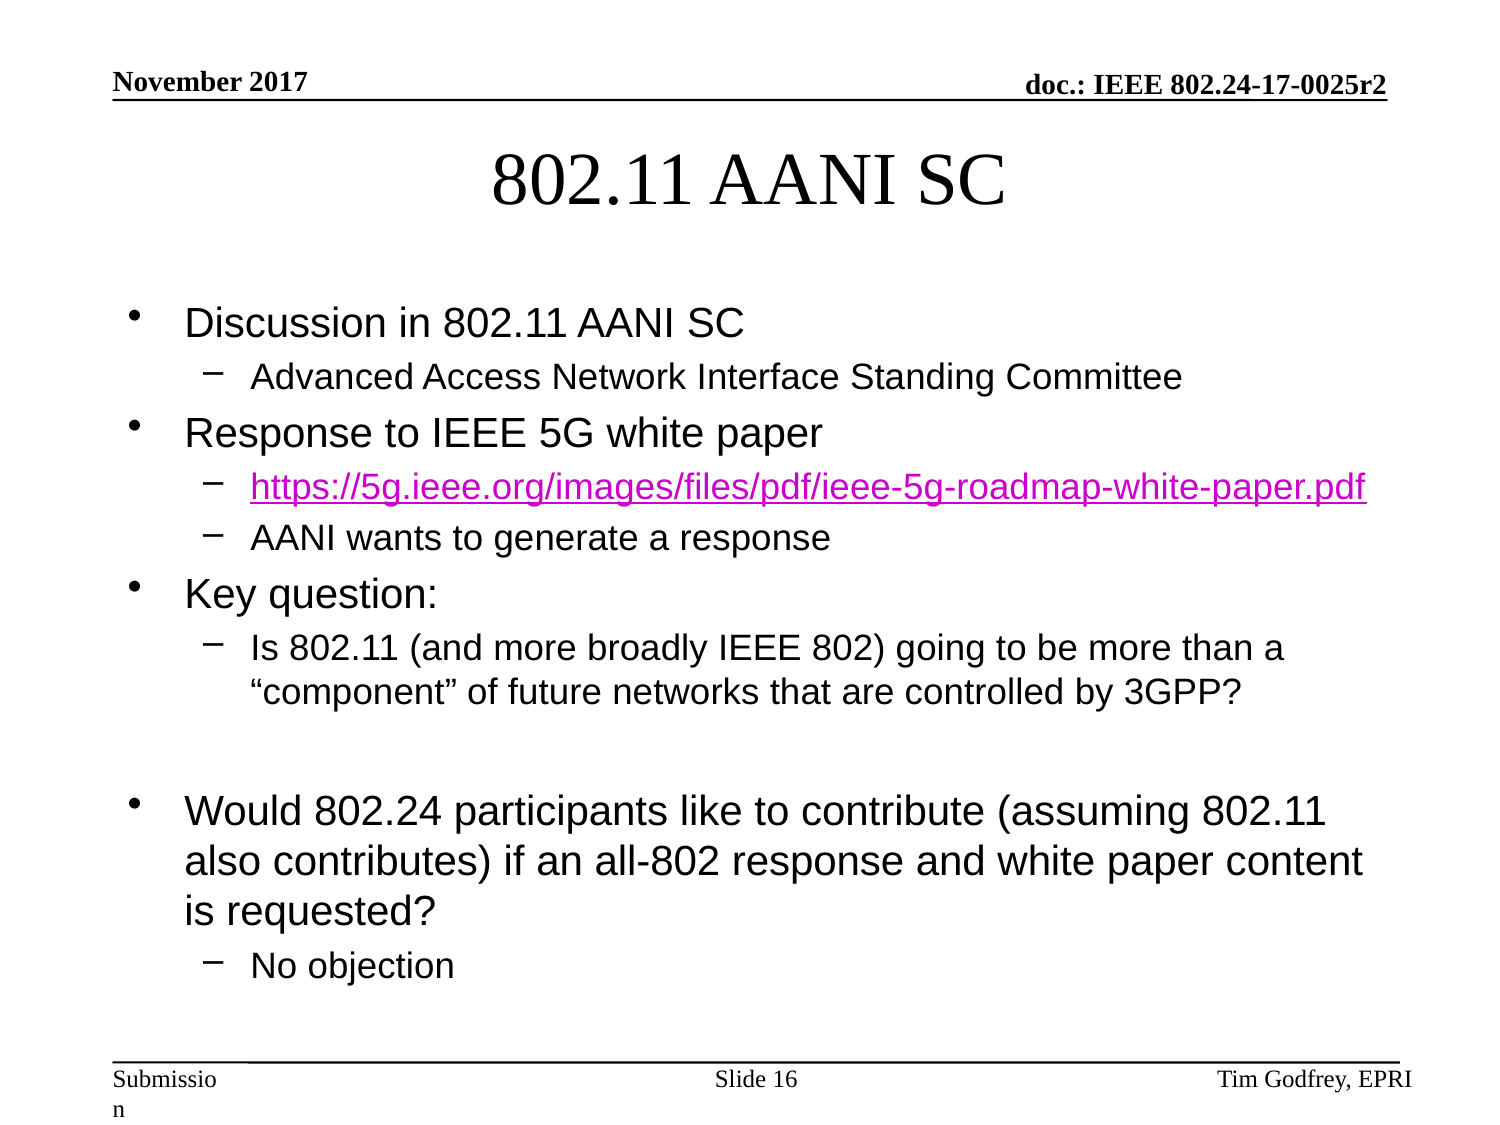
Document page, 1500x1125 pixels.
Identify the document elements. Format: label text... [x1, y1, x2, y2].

list Discussion in 802.11 AANI SC Advanced Access Network Interface Standing Committee Response to IEEE 5G white paper https://5g.ieee.org/images/files/pdf/ieee-5g-roadmap-white-paper.pdf AANI wants to generate a response Key question: Is 802.11 (and more broadly IEEE 802) going to be more than a “component” of future networks that are controlled by 3GPP? Would 802.24 participants like to contribute (assuming 802.11 also contributes) if an all-802 response and white paper content is requested? No objection [112, 287, 1388, 1000]
footer Tim Godfrey, EPRI [900, 1062, 1413, 1093]
slide_number Slide 16 [712, 1062, 800, 1093]
title 802.11 AANI SC [112, 112, 1388, 238]
